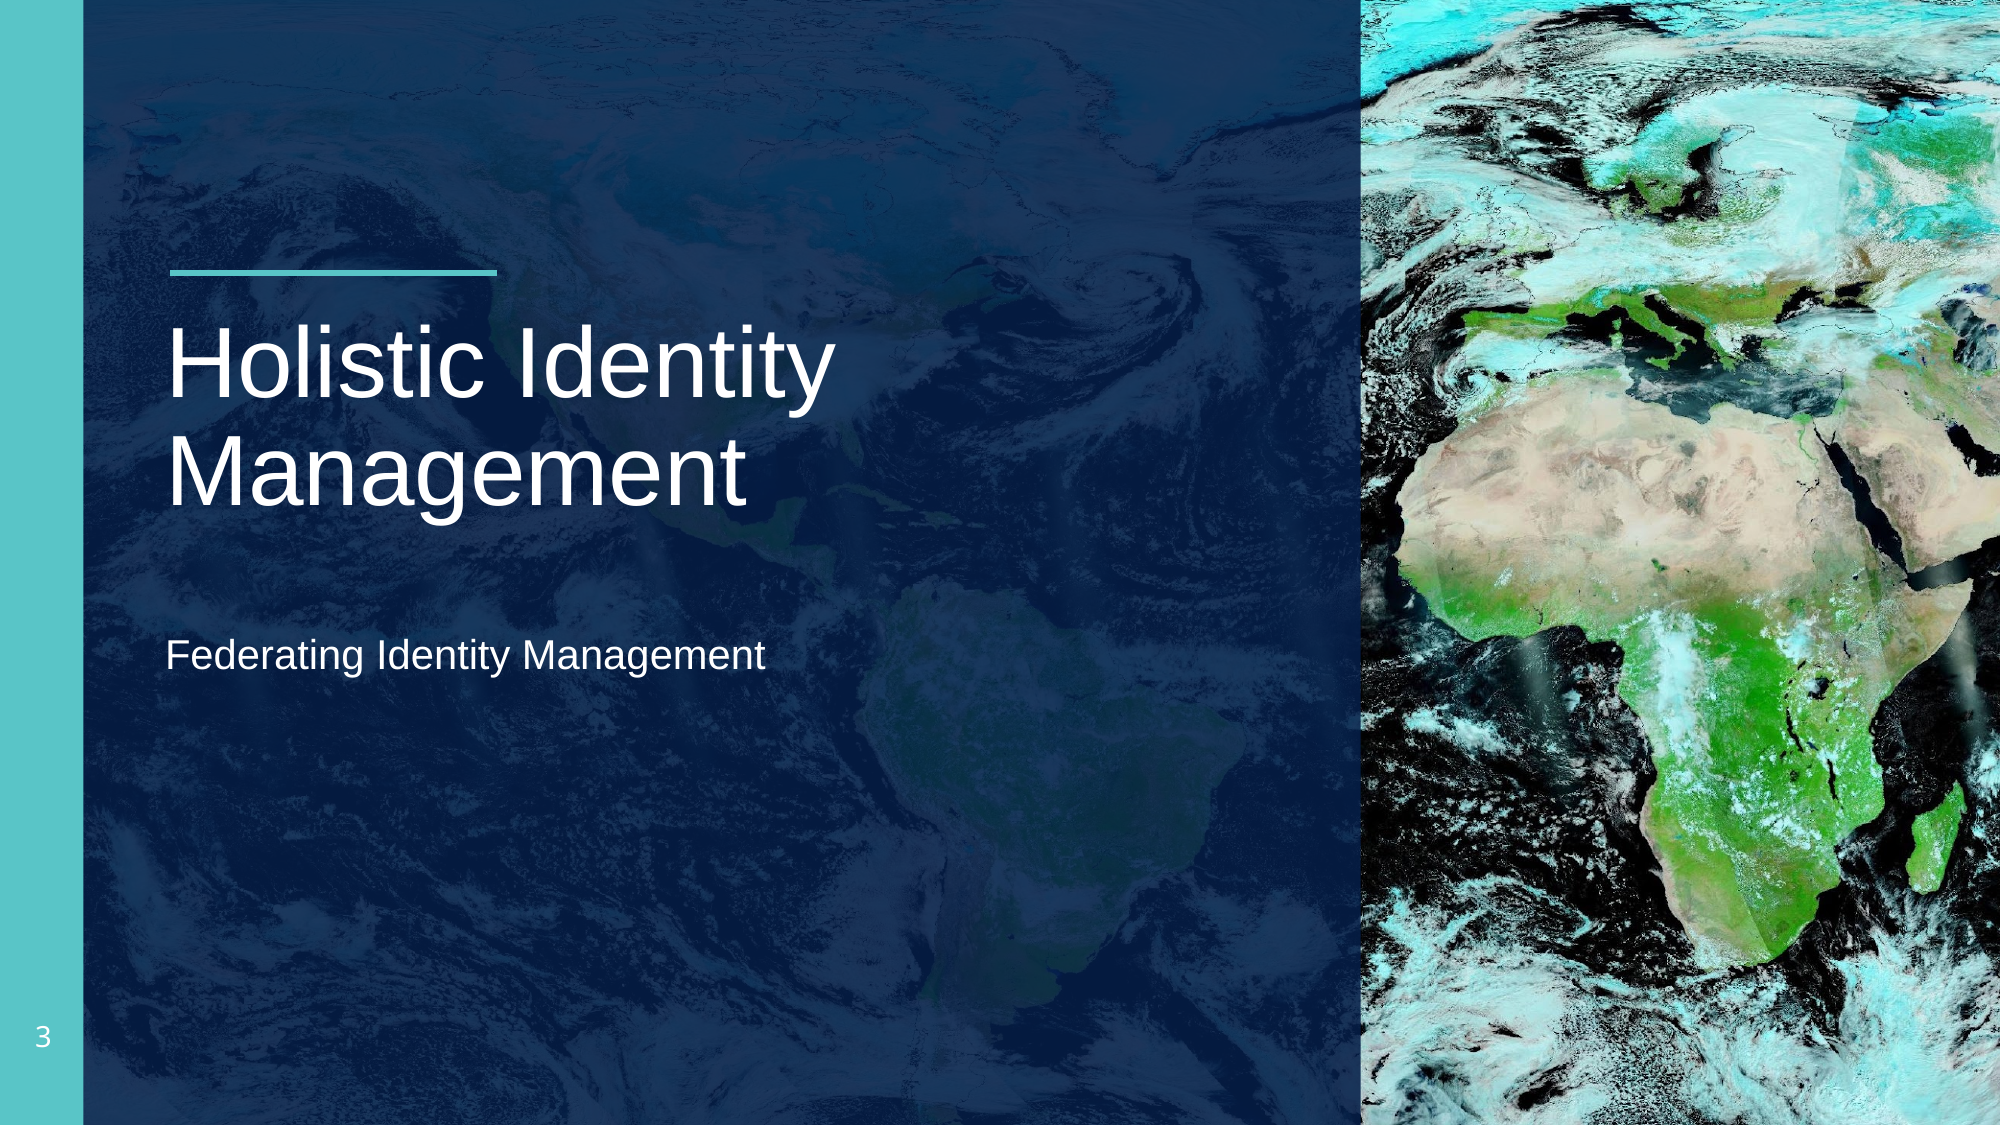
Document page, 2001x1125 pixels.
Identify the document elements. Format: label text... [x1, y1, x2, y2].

list Federating Identity Management [150, 610, 1282, 857]
title Holistic Identity Management [150, 303, 1282, 610]
picture [1361, 0, 2000, 1125]
slide_number ‹#› [7, 1008, 79, 1069]
